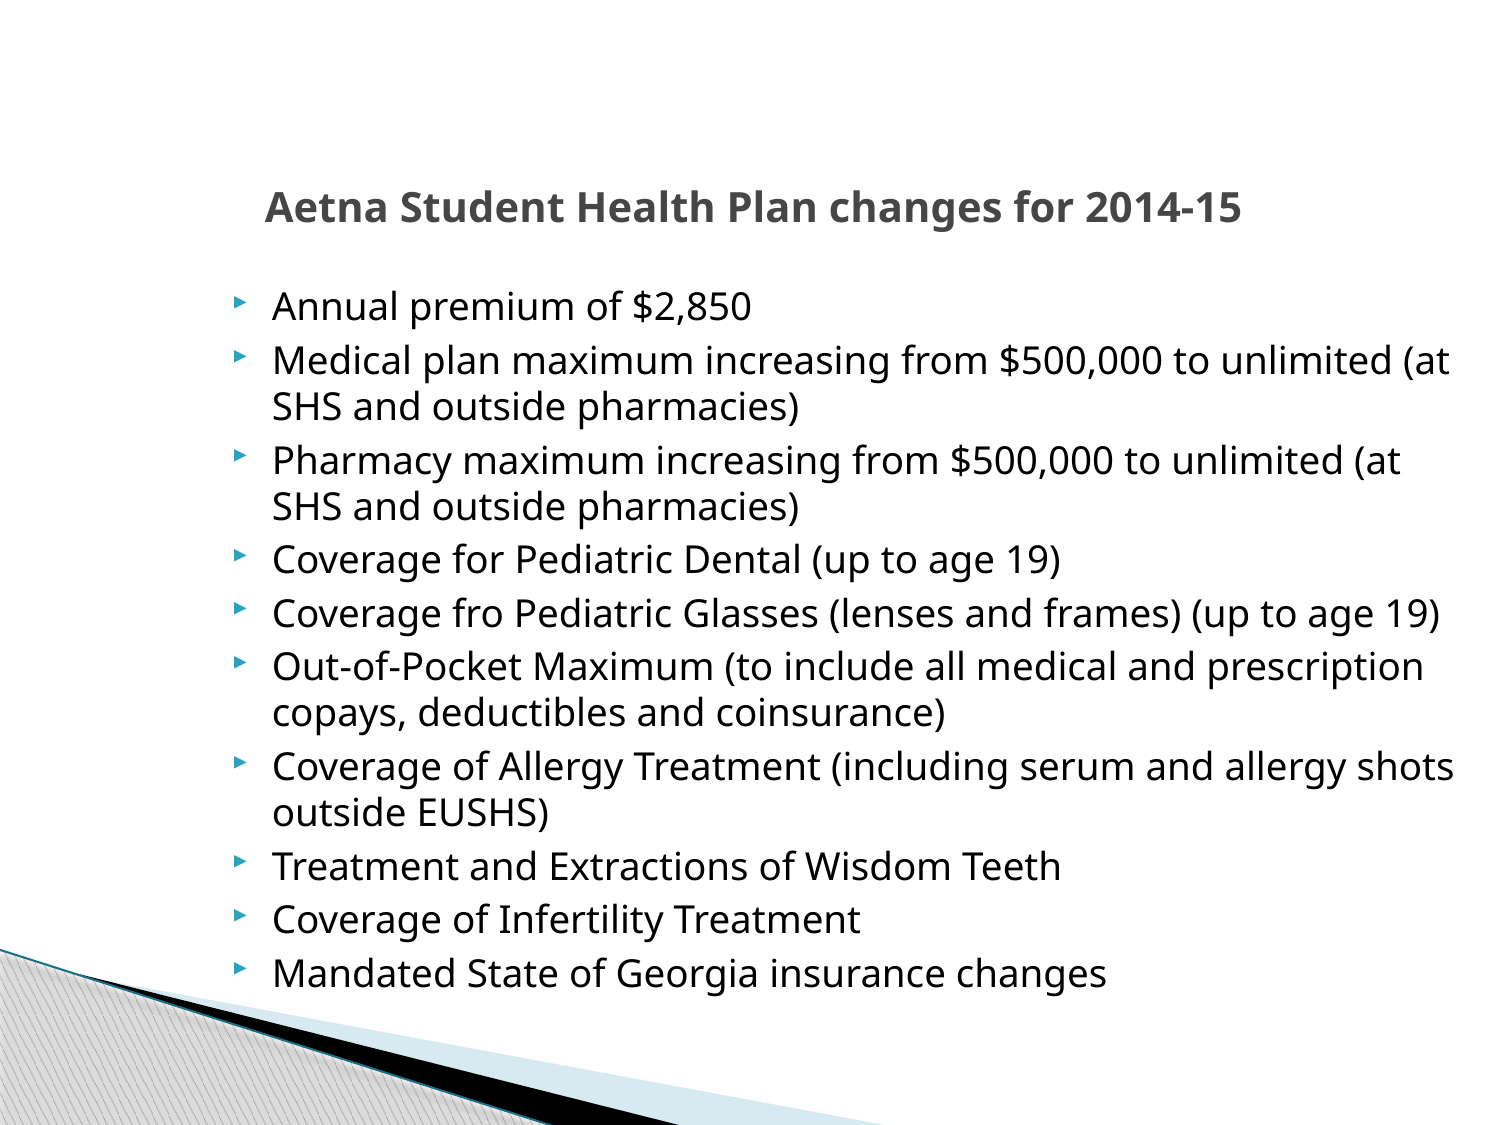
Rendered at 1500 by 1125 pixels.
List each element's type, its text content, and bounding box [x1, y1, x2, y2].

title Aetna Student Health Plan changes for 2014-15 [249, 112, 1388, 275]
list Annual premium of $2,850 Medical plan maximum increasing from $500,000 to unlimited (at SHS and outside pharmacies) Pharmacy maximum increasing from $500,000 to unlimited (at SHS and outside pharmacies) Coverage for Pediatric Dental (up to age 19) Coverage fro Pediatric Glasses (lenses and frames) (up to age 19) Out-of-Pocket Maximum (to include all medical and prescription copays, deductibles and coinsurance) Coverage of Allergy Treatment (including serum and allergy shots outside EUSHS) Treatment and Extractions of Wisdom Teeth Coverage of Infertility Treatment Mandated State of Georgia insurance changes [200, 275, 1475, 1013]
